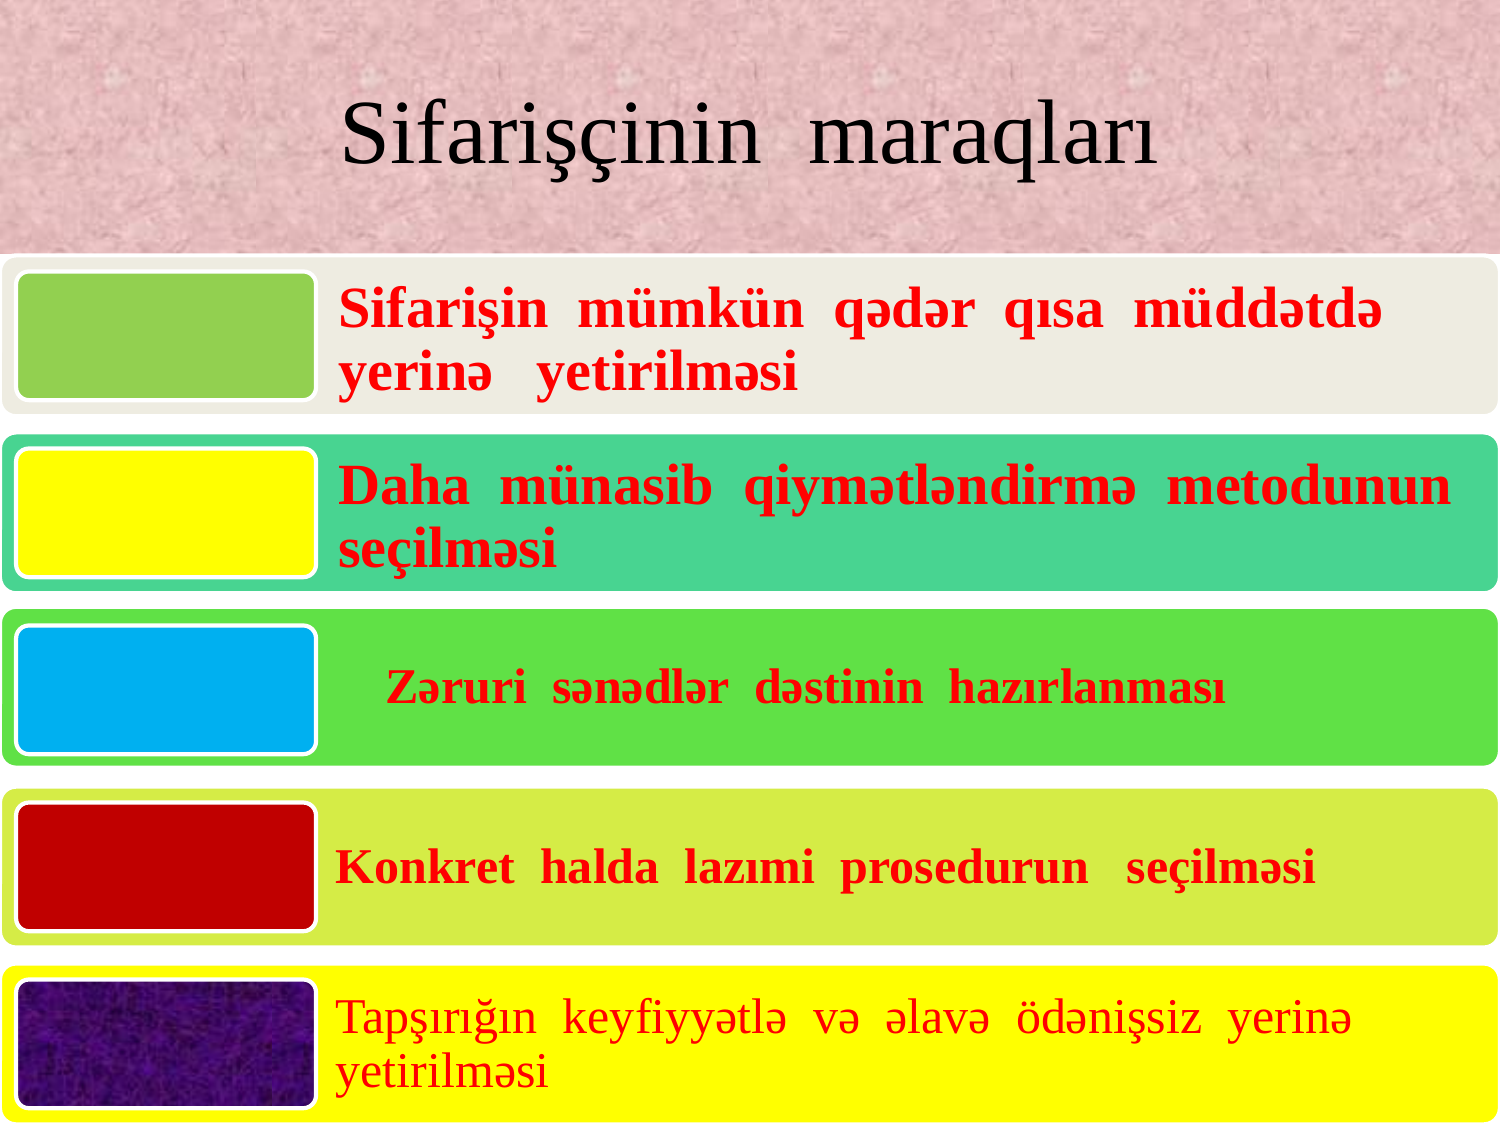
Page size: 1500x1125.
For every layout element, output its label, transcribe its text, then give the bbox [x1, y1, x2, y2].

title Sifarişçinin maraqları [0, 0, 1500, 254]
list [0, 255, 1500, 1125]
